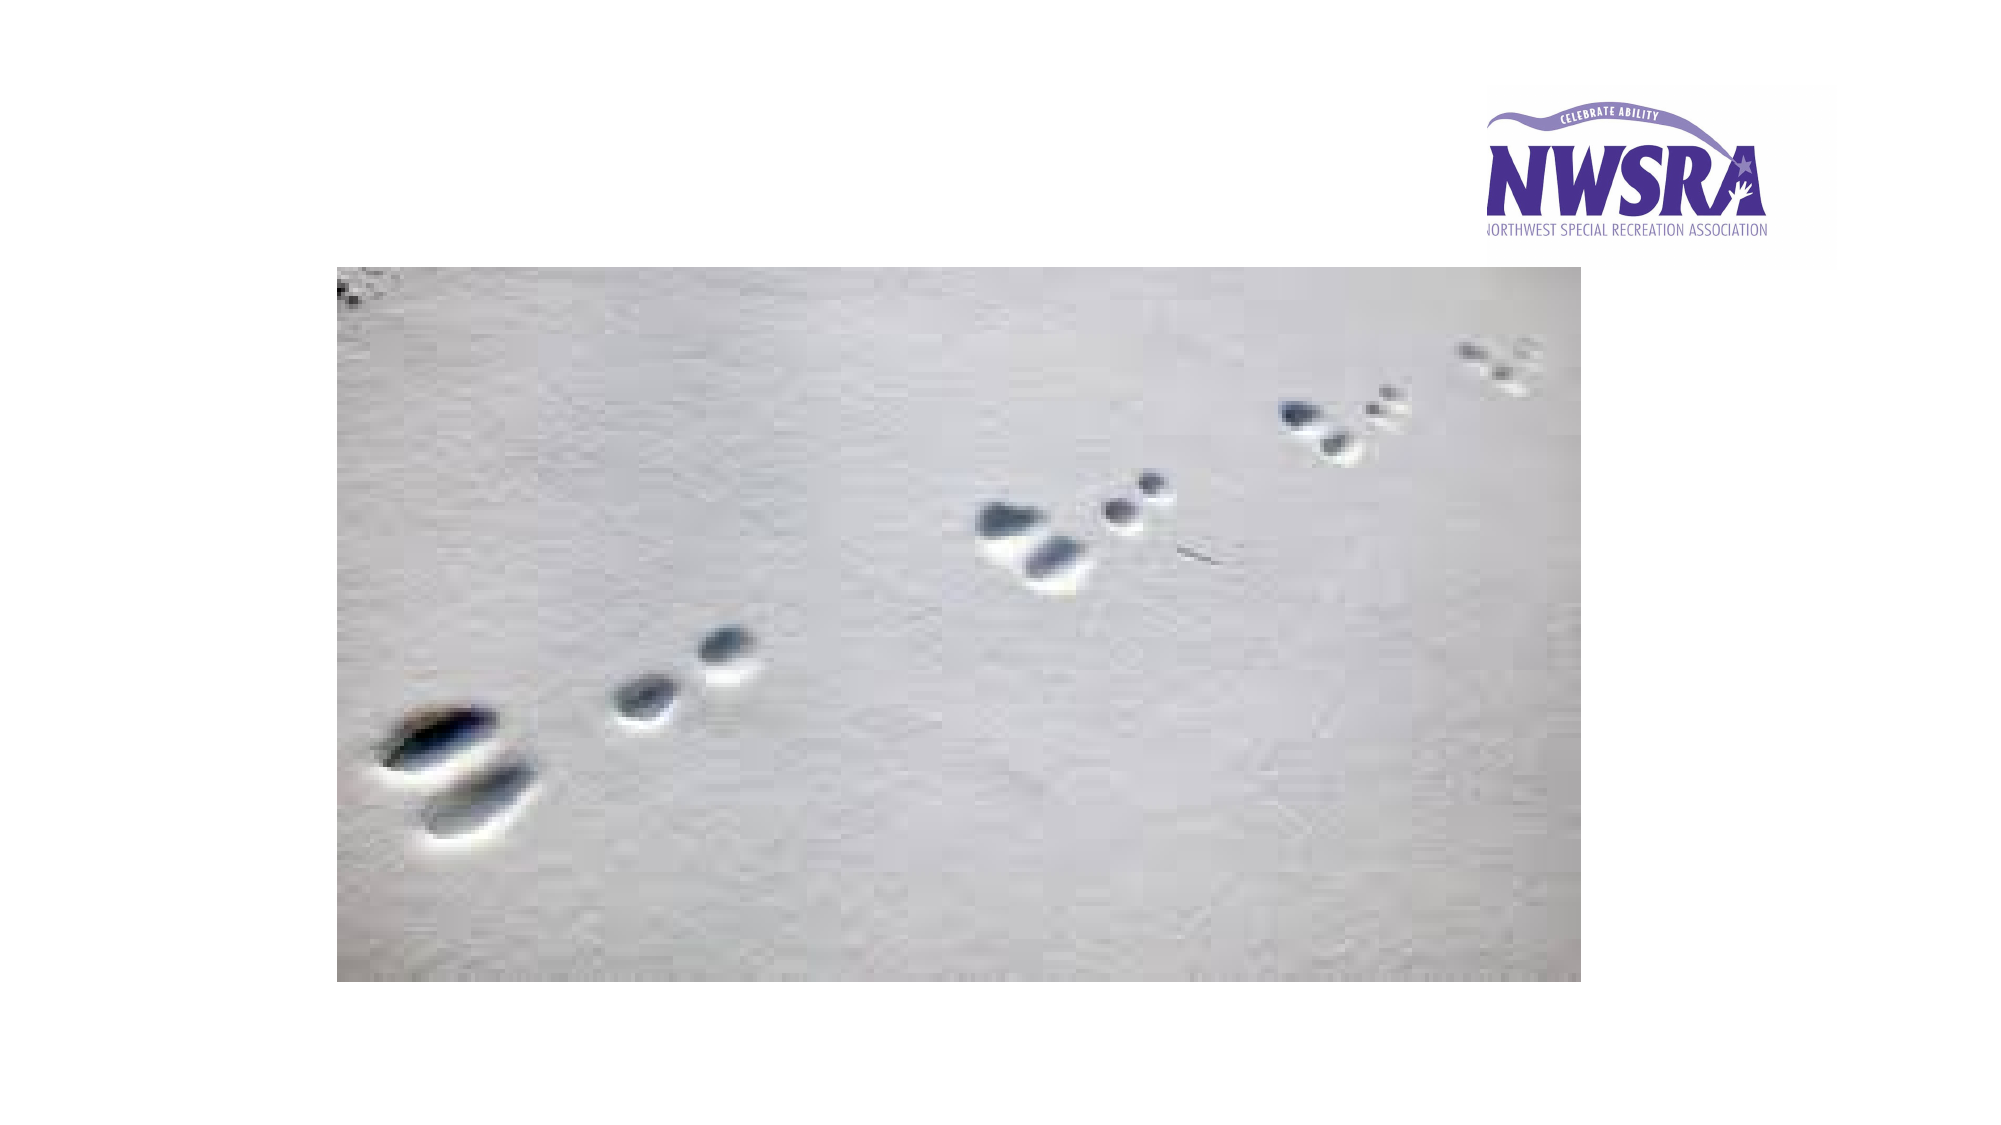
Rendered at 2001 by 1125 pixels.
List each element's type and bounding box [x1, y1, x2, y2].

picture [1487, 85, 1837, 270]
list [337, 267, 1581, 982]
